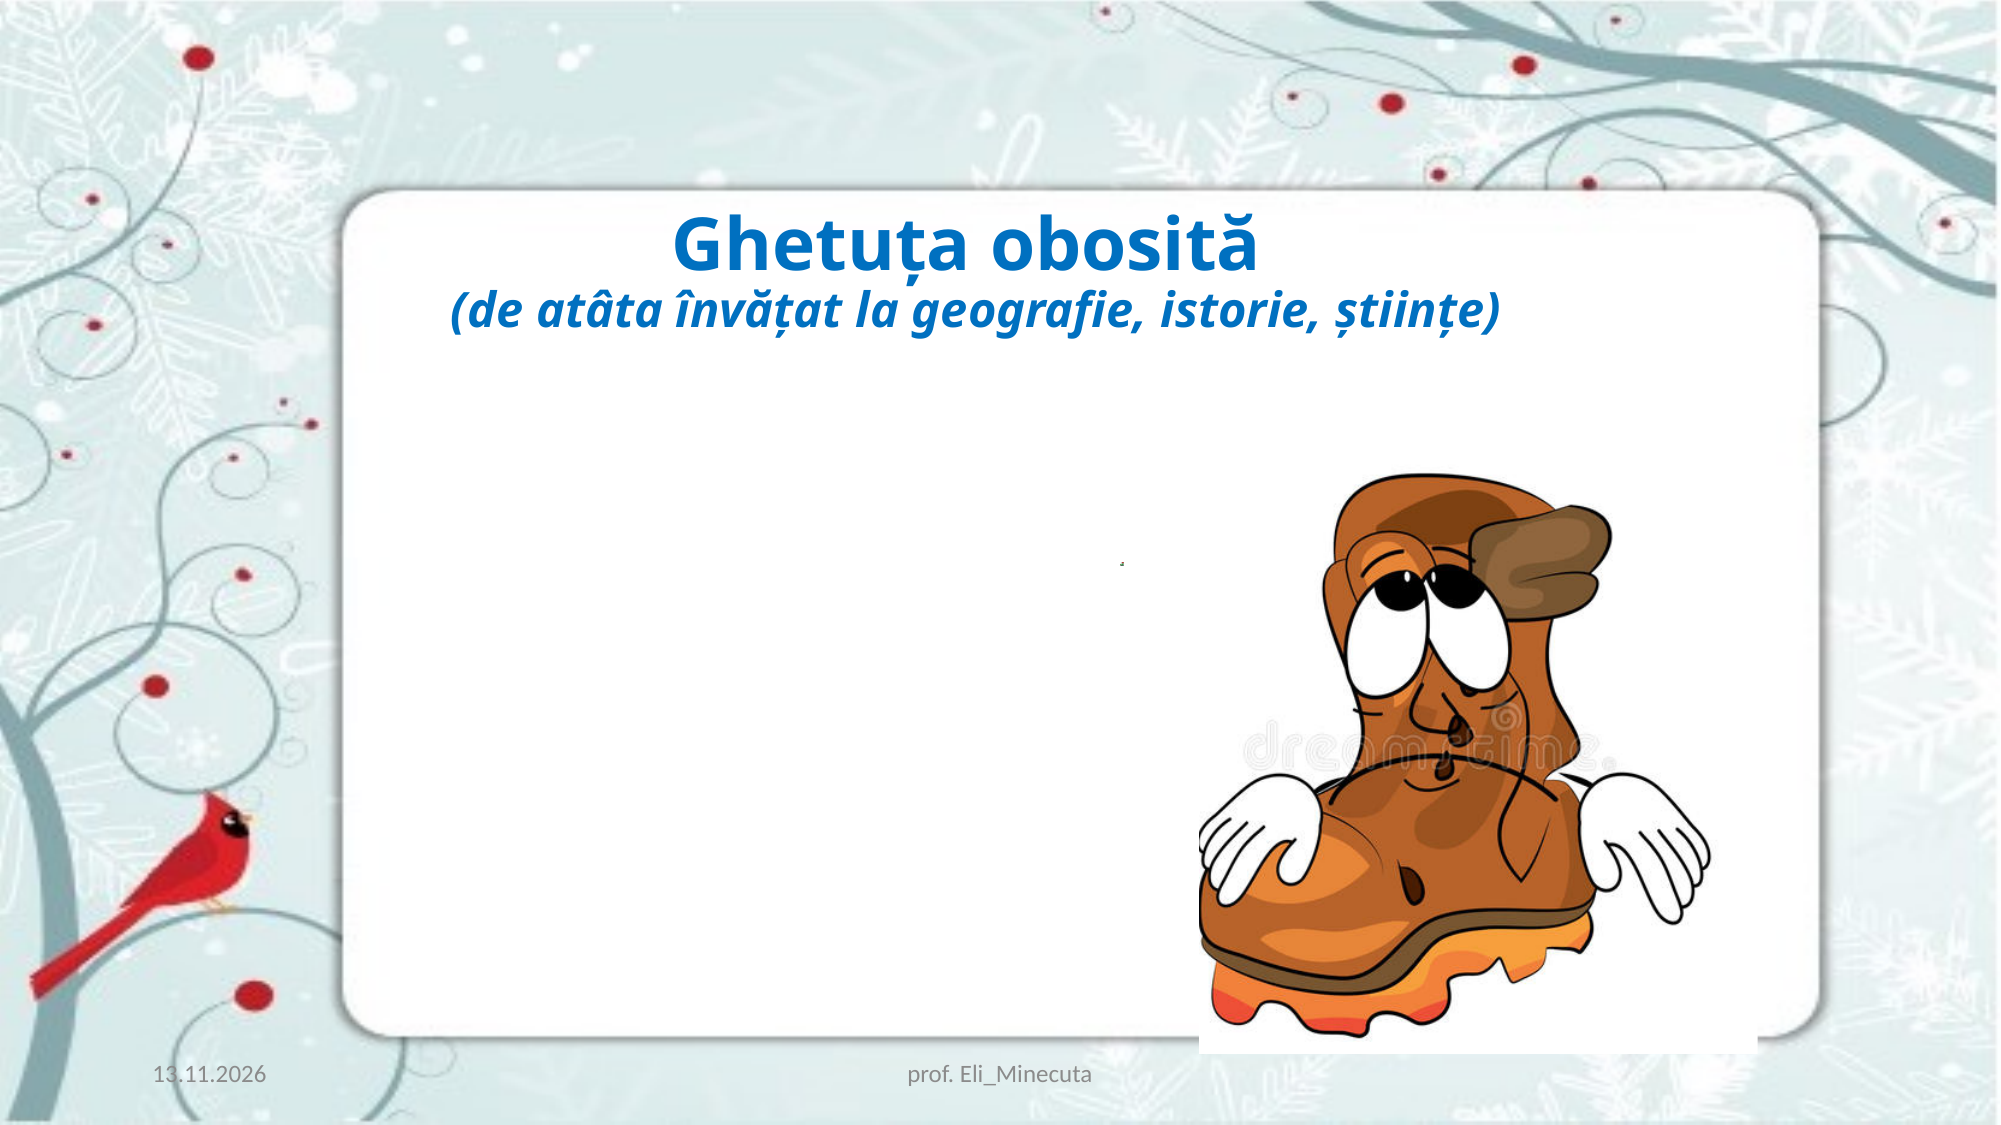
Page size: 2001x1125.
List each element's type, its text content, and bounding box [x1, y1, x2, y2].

picture [0, 0, 2001, 1125]
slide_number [137, 1042, 588, 1103]
footer prof. Eli_Minecuta [662, 1042, 1338, 1103]
title Ghetuța obosită (de atâta învățat la geografie, istorie, științe) [416, 177, 1535, 369]
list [1199, 442, 1758, 1054]
